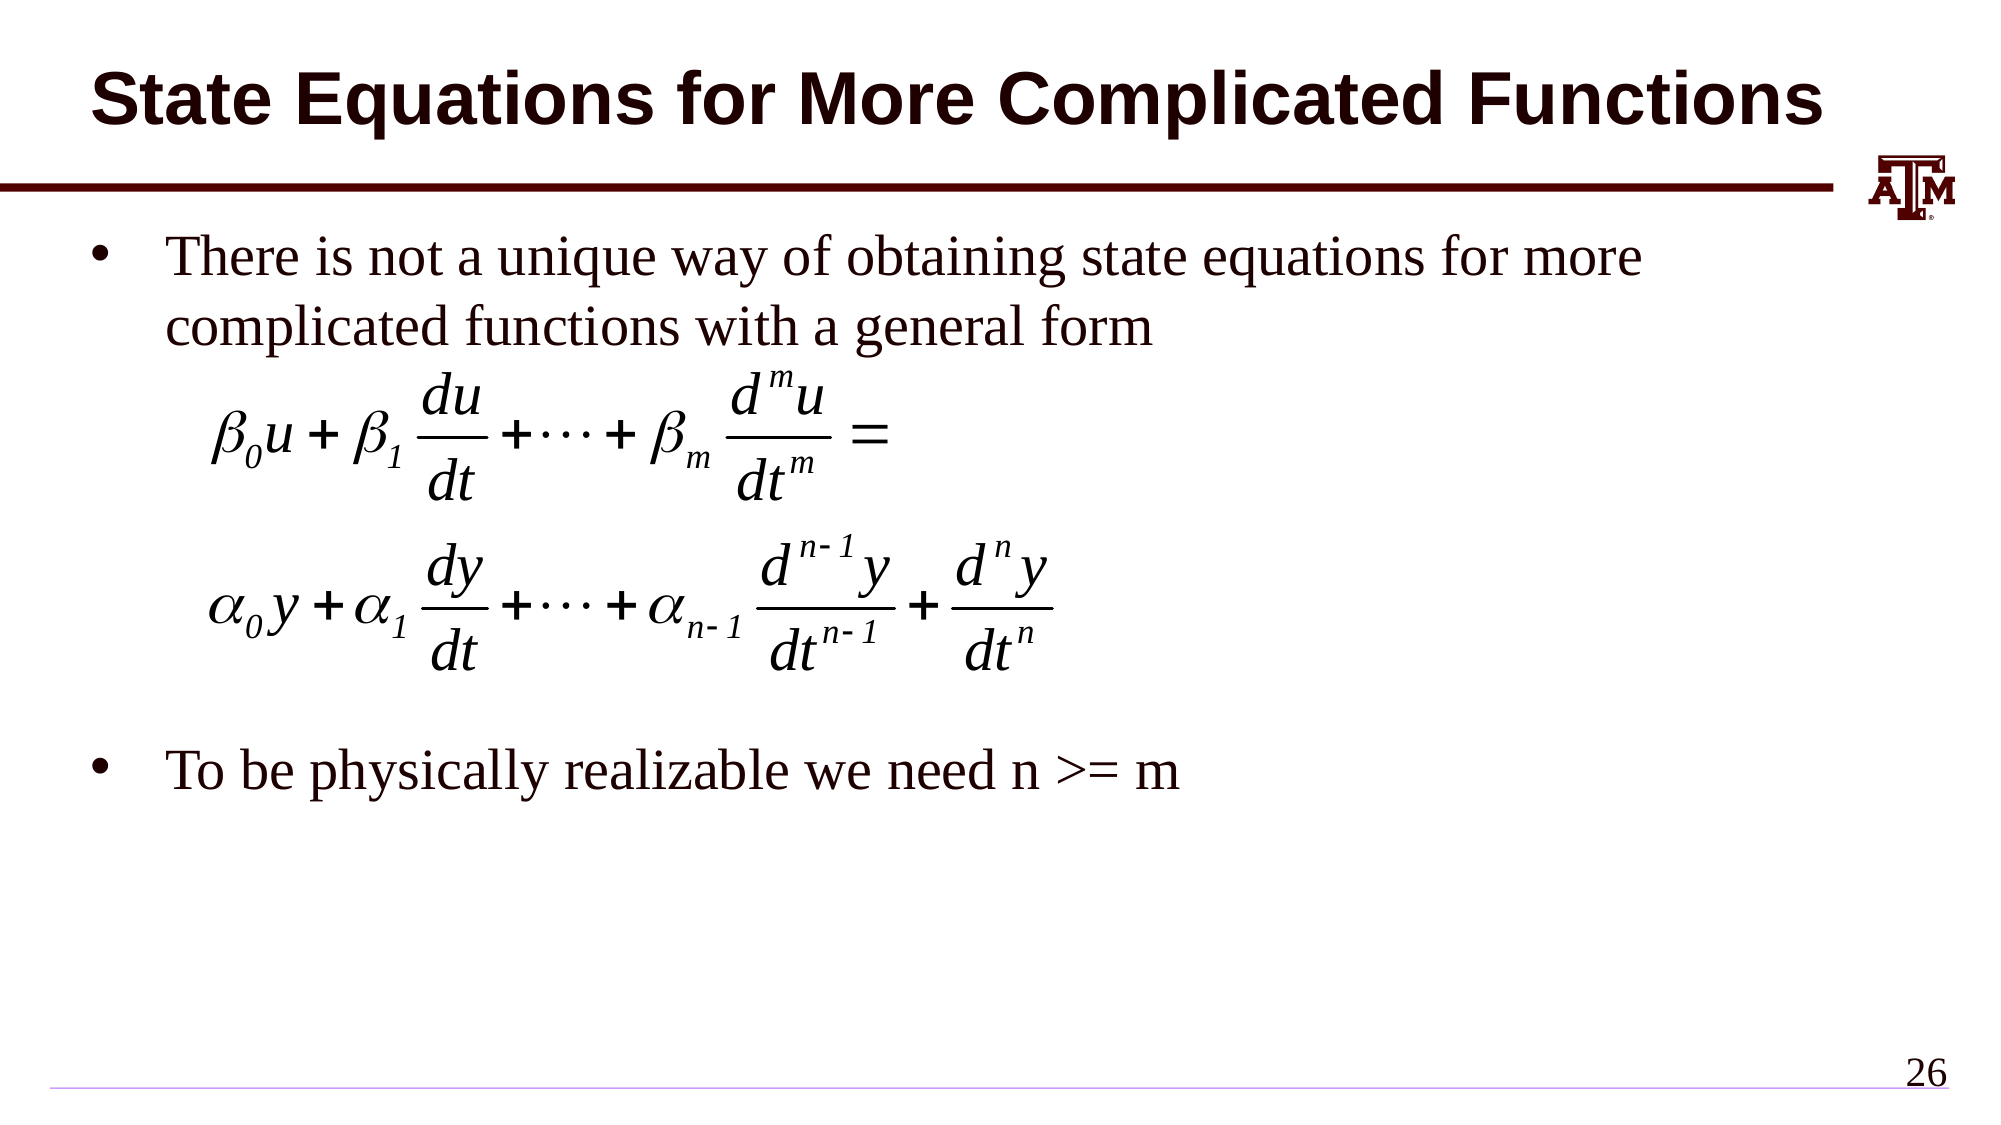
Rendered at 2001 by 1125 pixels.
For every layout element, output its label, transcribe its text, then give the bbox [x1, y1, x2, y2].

list There is not a unique way of obtaining state equations for more complicated functions with a general form To be physically realizable we need n >= m [74, 209, 1929, 823]
text_box 25 [1862, 1037, 1963, 1113]
title State Equations for More Complicated Functions [74, 12, 1909, 188]
picture [1856, 137, 1967, 238]
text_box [199, 349, 1063, 683]
